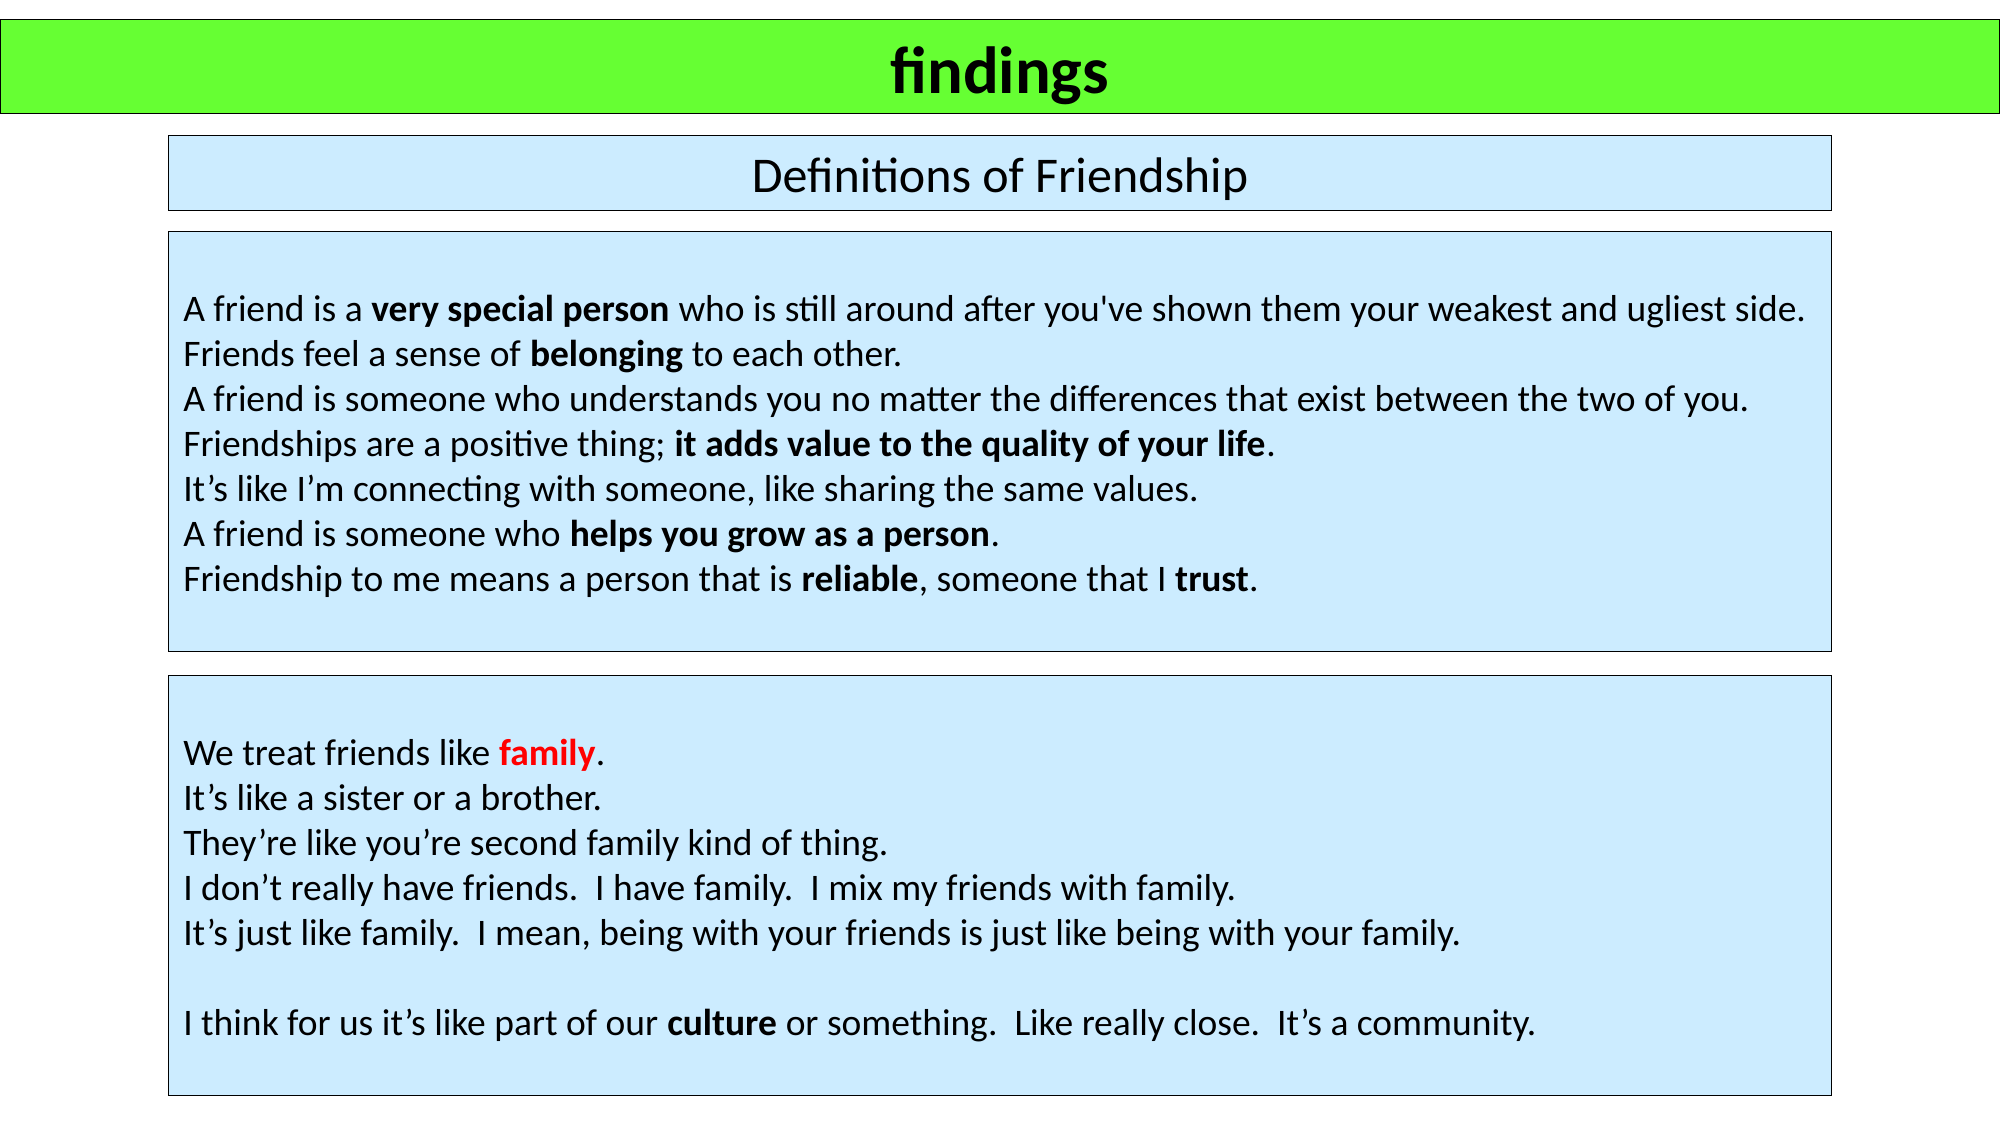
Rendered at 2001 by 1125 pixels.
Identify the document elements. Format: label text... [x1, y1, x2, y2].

text_box findings [0, 19, 2000, 114]
text_box We treat friends like family. It’s like a sister or a brother. They’re like you’re second family kind of thing. I don’t really have friends. I have family. I mix my friends with family. It’s just like family. I mean, being with your friends is just like being with your family. I think for us it’s like part of our culture or something. Like really close. It’s a community. [168, 675, 1832, 1096]
text_box Definitions of Friendship [168, 135, 1832, 211]
text_box A friend is a very special person who is still around after you've shown them your weakest and ugliest side. Friends feel a sense of belonging to each other. A friend is someone who understands you no matter the differences that exist between the two of you. Friendships are a positive thing; it adds value to the quality of your life. It’s like I’m connecting with someone, like sharing the same values. A friend is someone who helps you grow as a person. Friendship to me means a person that is reliable, someone that I trust. [168, 231, 1832, 652]
